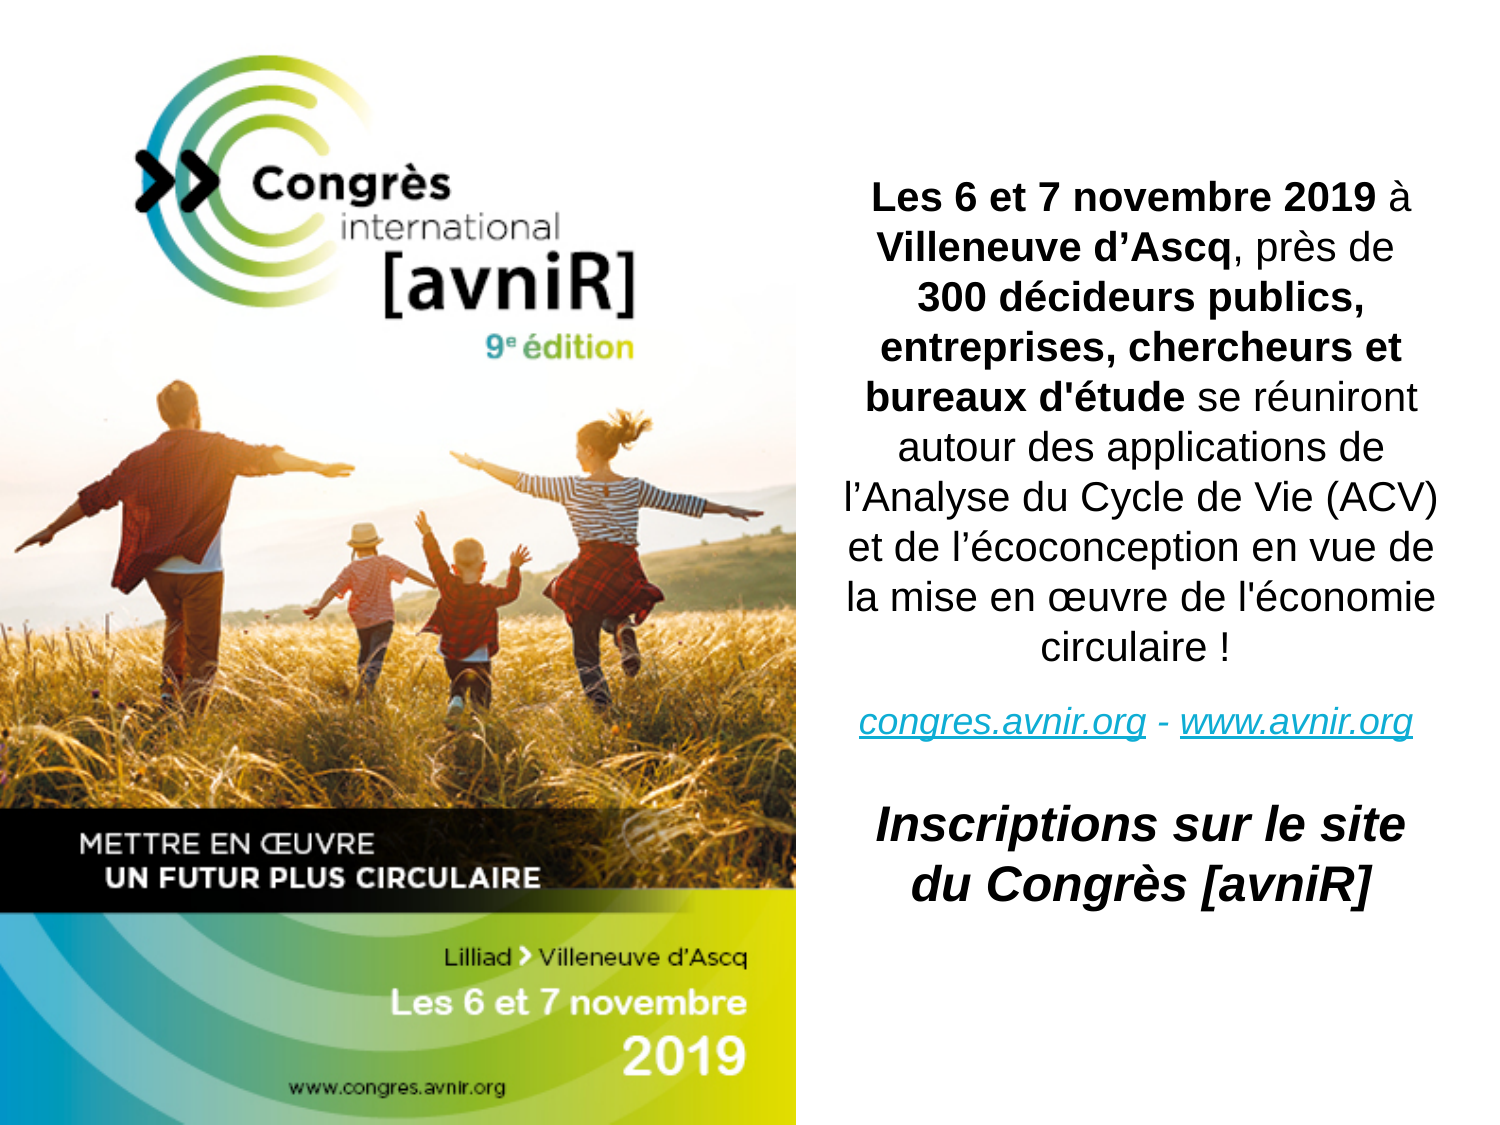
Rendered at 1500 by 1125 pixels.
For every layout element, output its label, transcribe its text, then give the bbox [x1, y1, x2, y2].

text_box Les 6 et 7 novembre 2019 à Villeneuve d’Ascq, près de 300 décideurs publics, entreprises, chercheurs et bureaux d'étude se réuniront autour des applications de l’Analyse du Cycle de Vie (ACV) et de l’écoconception en vue de la mise en œuvre de l'économie circulaire ! congres.avnir.org - www.avnir.org Inscriptions sur le site du Congrès [avniR] [824, 111, 1458, 970]
picture [0, 0, 796, 1125]
